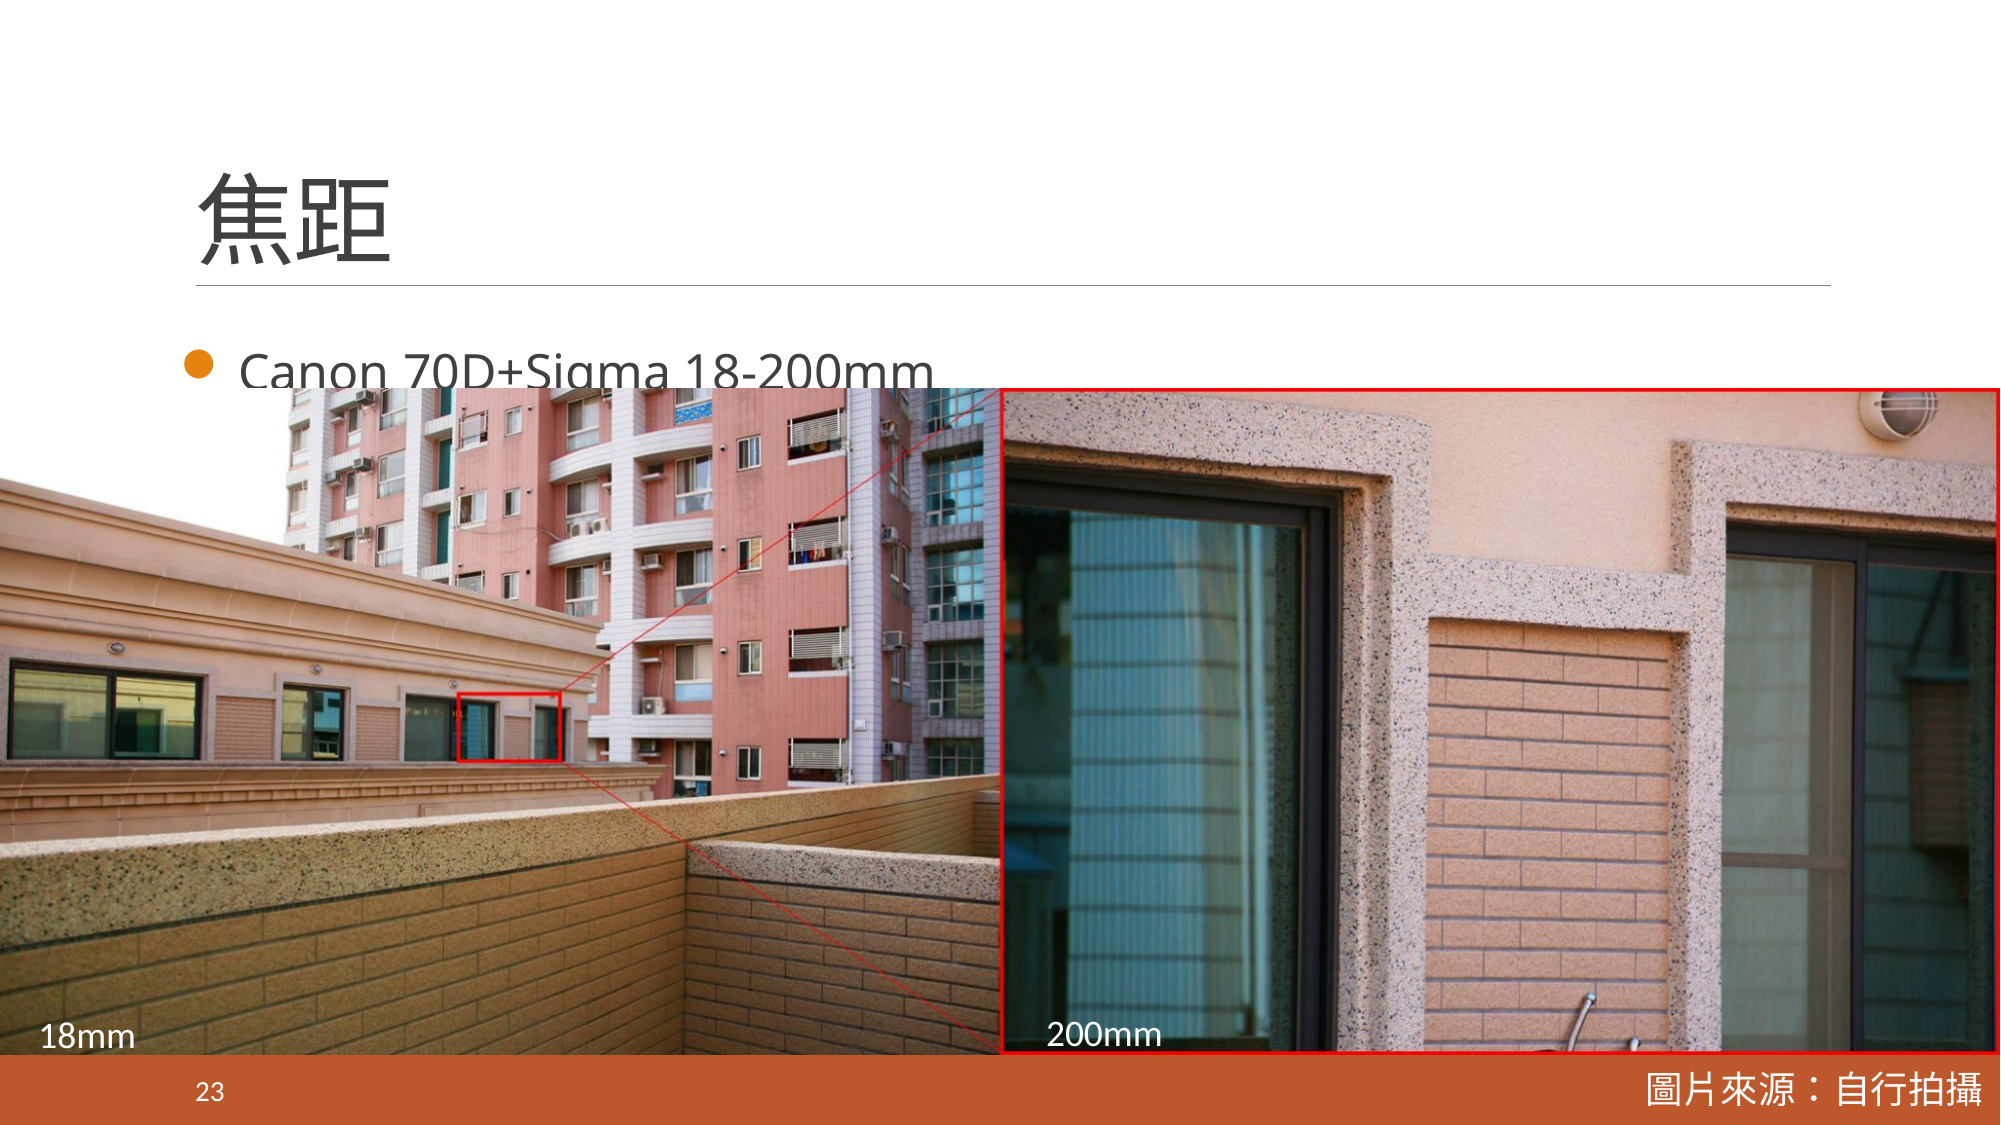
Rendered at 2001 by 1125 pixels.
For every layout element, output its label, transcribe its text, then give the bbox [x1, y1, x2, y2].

slide_number 23 [180, 1065, 396, 1120]
title 焦距 [180, 47, 1830, 285]
text_box 圖片來源：自行拍攝 [1630, 1065, 1999, 1119]
list Canon 70D+Sigma 18-200mm [180, 302, 1830, 383]
picture [0, 387, 2000, 1055]
